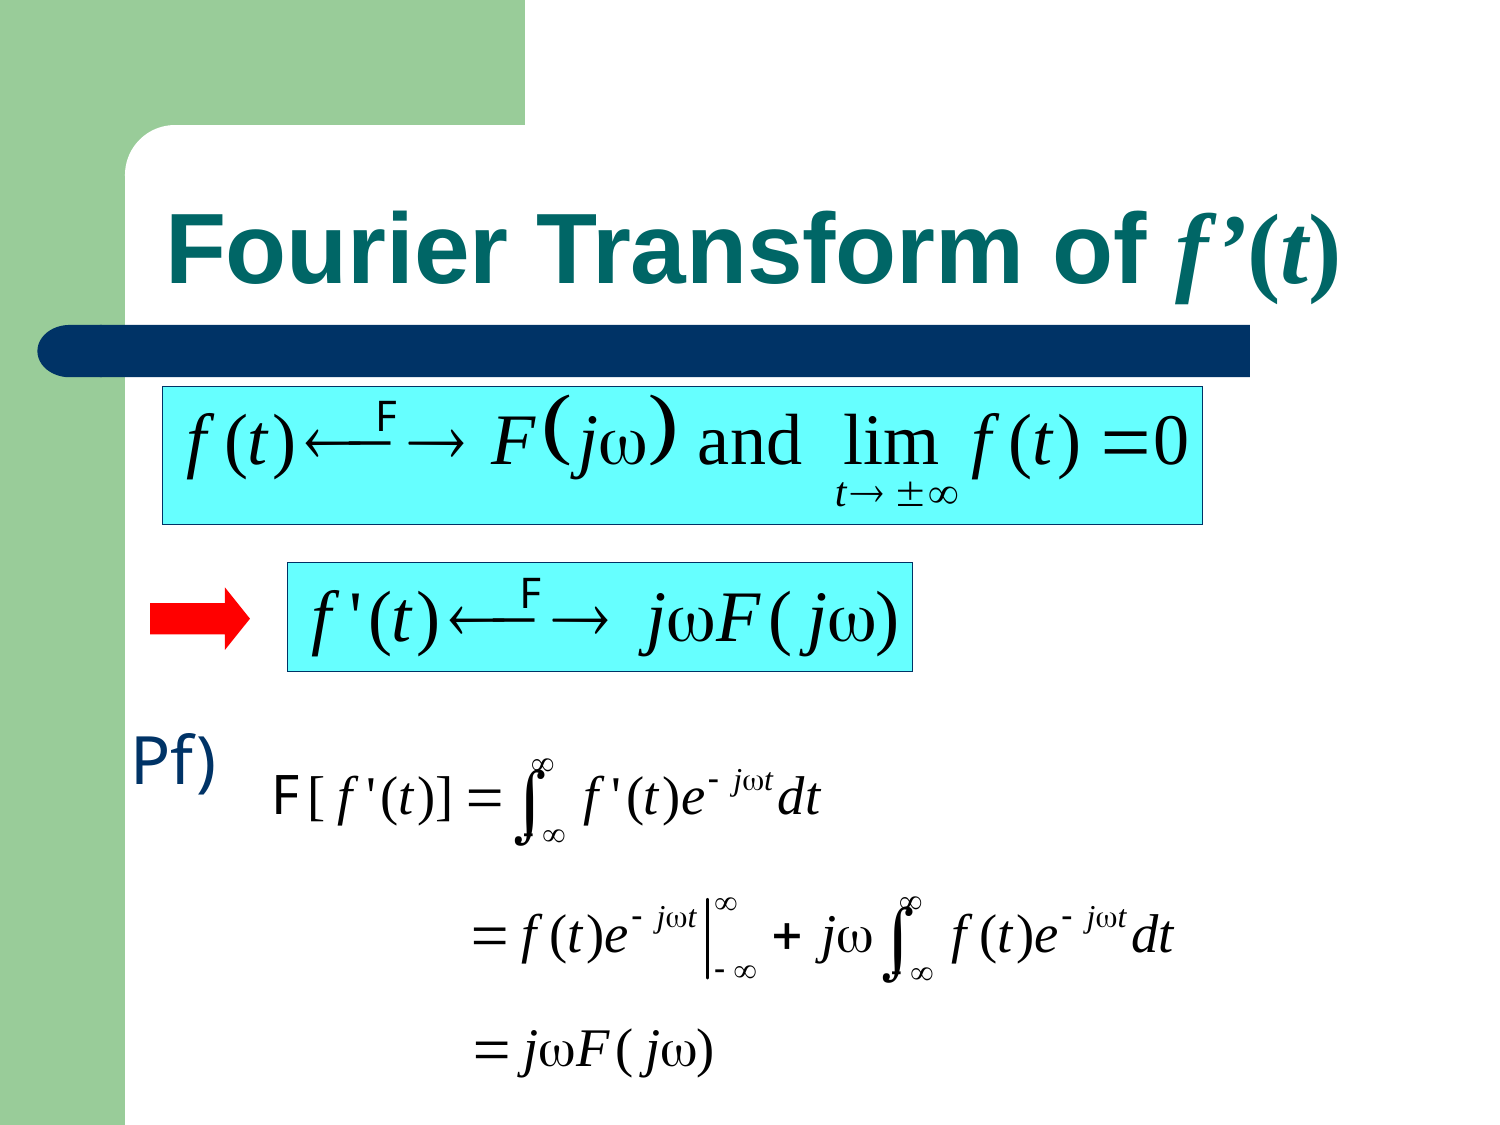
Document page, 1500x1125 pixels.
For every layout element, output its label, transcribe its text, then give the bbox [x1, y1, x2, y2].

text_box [459, 874, 1188, 994]
title Fourier Transform of f’(t) [149, 124, 1463, 313]
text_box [462, 1016, 727, 1090]
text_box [162, 385, 1204, 526]
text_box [287, 562, 913, 672]
text_box Pf) [115, 710, 232, 806]
text_box [150, 587, 250, 650]
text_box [267, 737, 832, 856]
